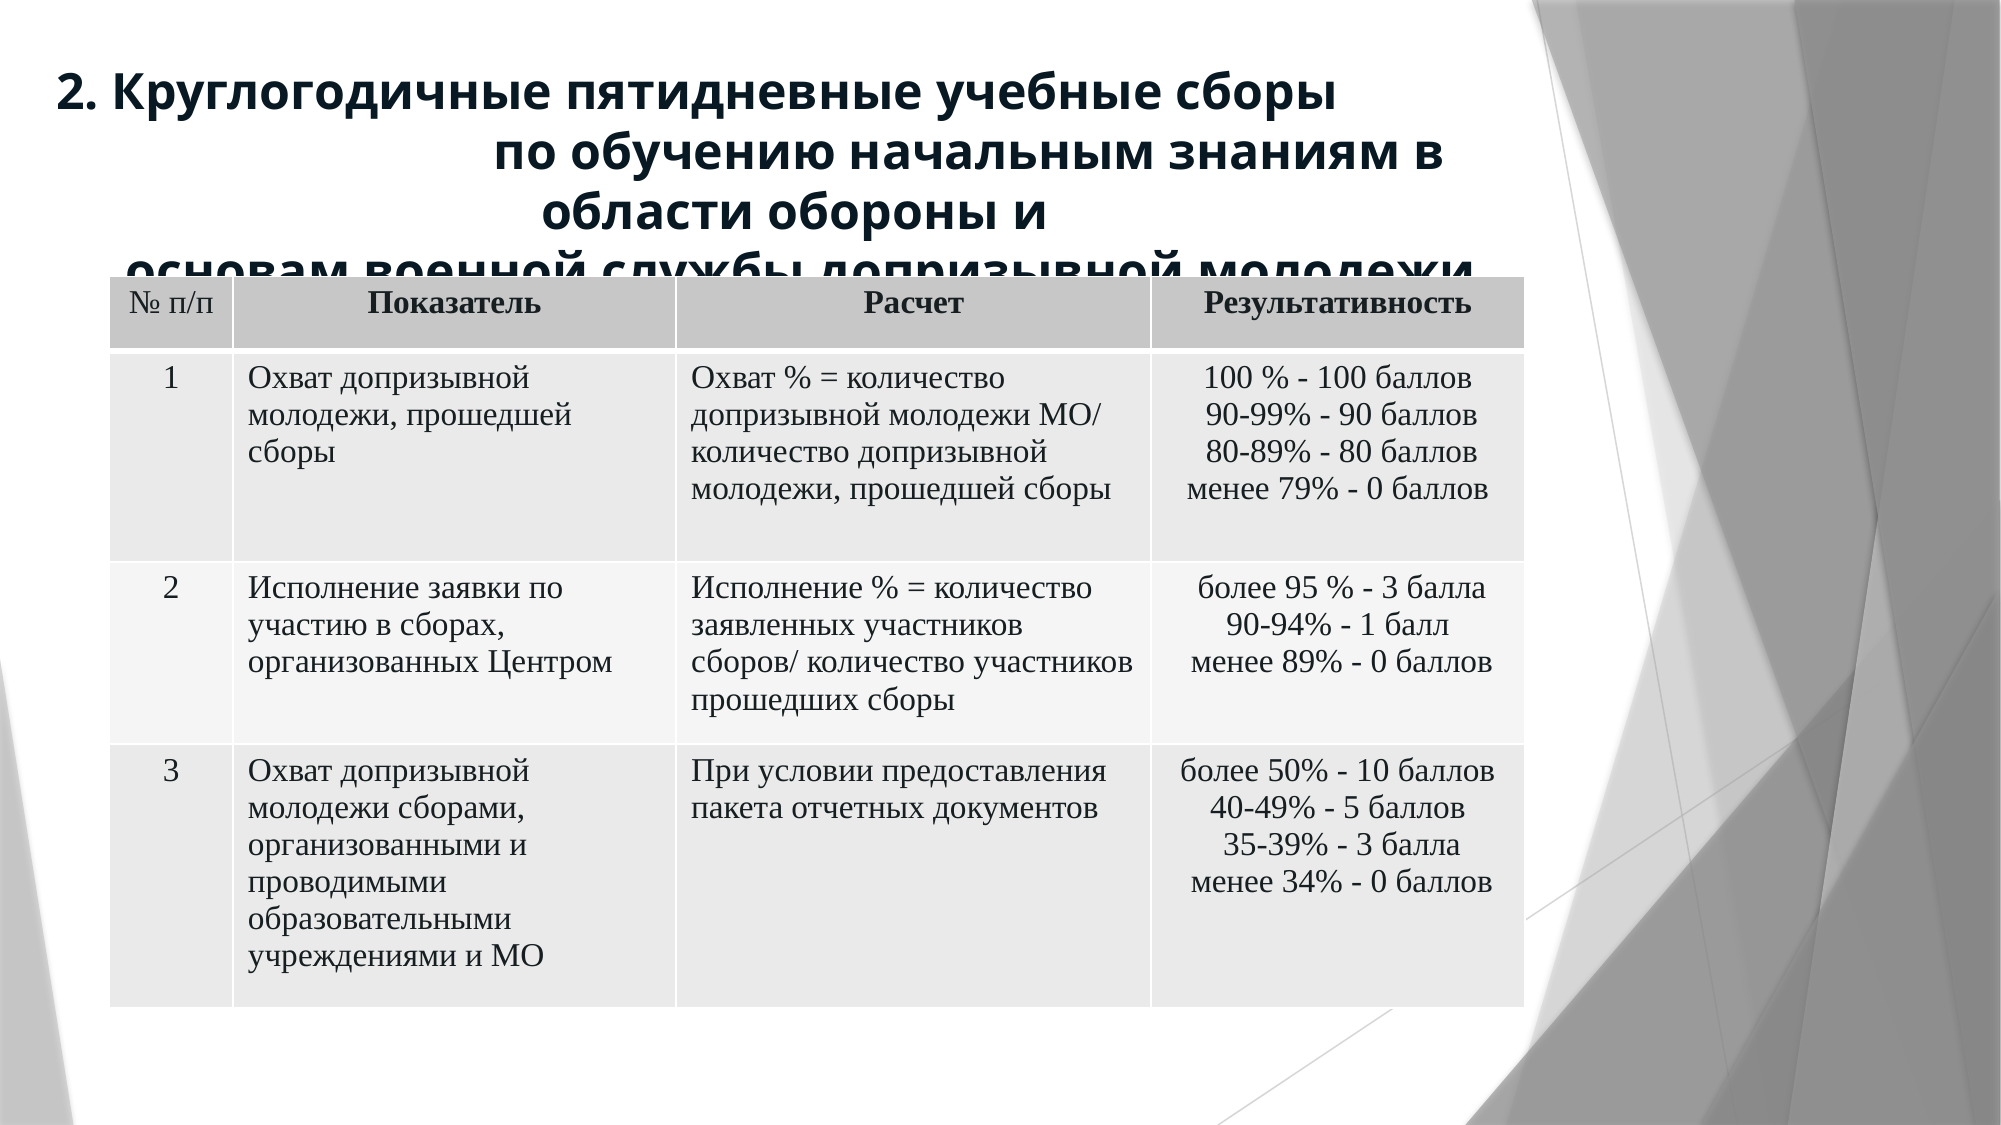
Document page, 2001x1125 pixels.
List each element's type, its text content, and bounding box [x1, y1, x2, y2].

table_header Результативность [1152, 277, 1524, 348]
table_cell При условии предоставления пакета отчетных документов [677, 745, 1150, 1007]
table_cell Исполнение % = количество заявленных участников сборов/ количество участников прошедших сборы [677, 563, 1150, 743]
table_cell Исполнение заявки по участию в сборах, организованных Центром [234, 563, 675, 743]
table_cell Охват допризывной молодежи сборами, организованными и проводимыми образовательными учреждениями и МО [234, 745, 675, 1007]
table_cell 1 [110, 354, 232, 561]
table_header Показатель [234, 277, 675, 348]
table_cell 2 [110, 563, 232, 743]
table_header Расчет [677, 277, 1150, 348]
table_header № п/п [110, 277, 232, 348]
table_cell более 95 % - 3 балла 90-94% - 1 балл менее 89% - 0 баллов [1152, 563, 1524, 743]
table_cell 3 [110, 745, 232, 1007]
table_cell Охват % = количество допризывной молодежи МО/ количество допризывной молодежи, прошедшей сборы [677, 354, 1150, 561]
title 2. Круглогодичные пятидневные учебные сборы по обучению начальным знаниям в области обороны и основам военной службы допризывной молодежи Пермского края [35, 51, 1568, 220]
table_cell более 50% - 10 баллов 40-49% - 5 баллов 35-39% - 3 балла менее 34% - 0 баллов [1152, 745, 1524, 1007]
table_cell Охват допризывной молодежи, прошедшей сборы [234, 354, 675, 561]
table_cell 100 % - 100 баллов 90-99% - 90 баллов 80-89% - 80 баллов менее 79% - 0 баллов [1152, 354, 1524, 561]
